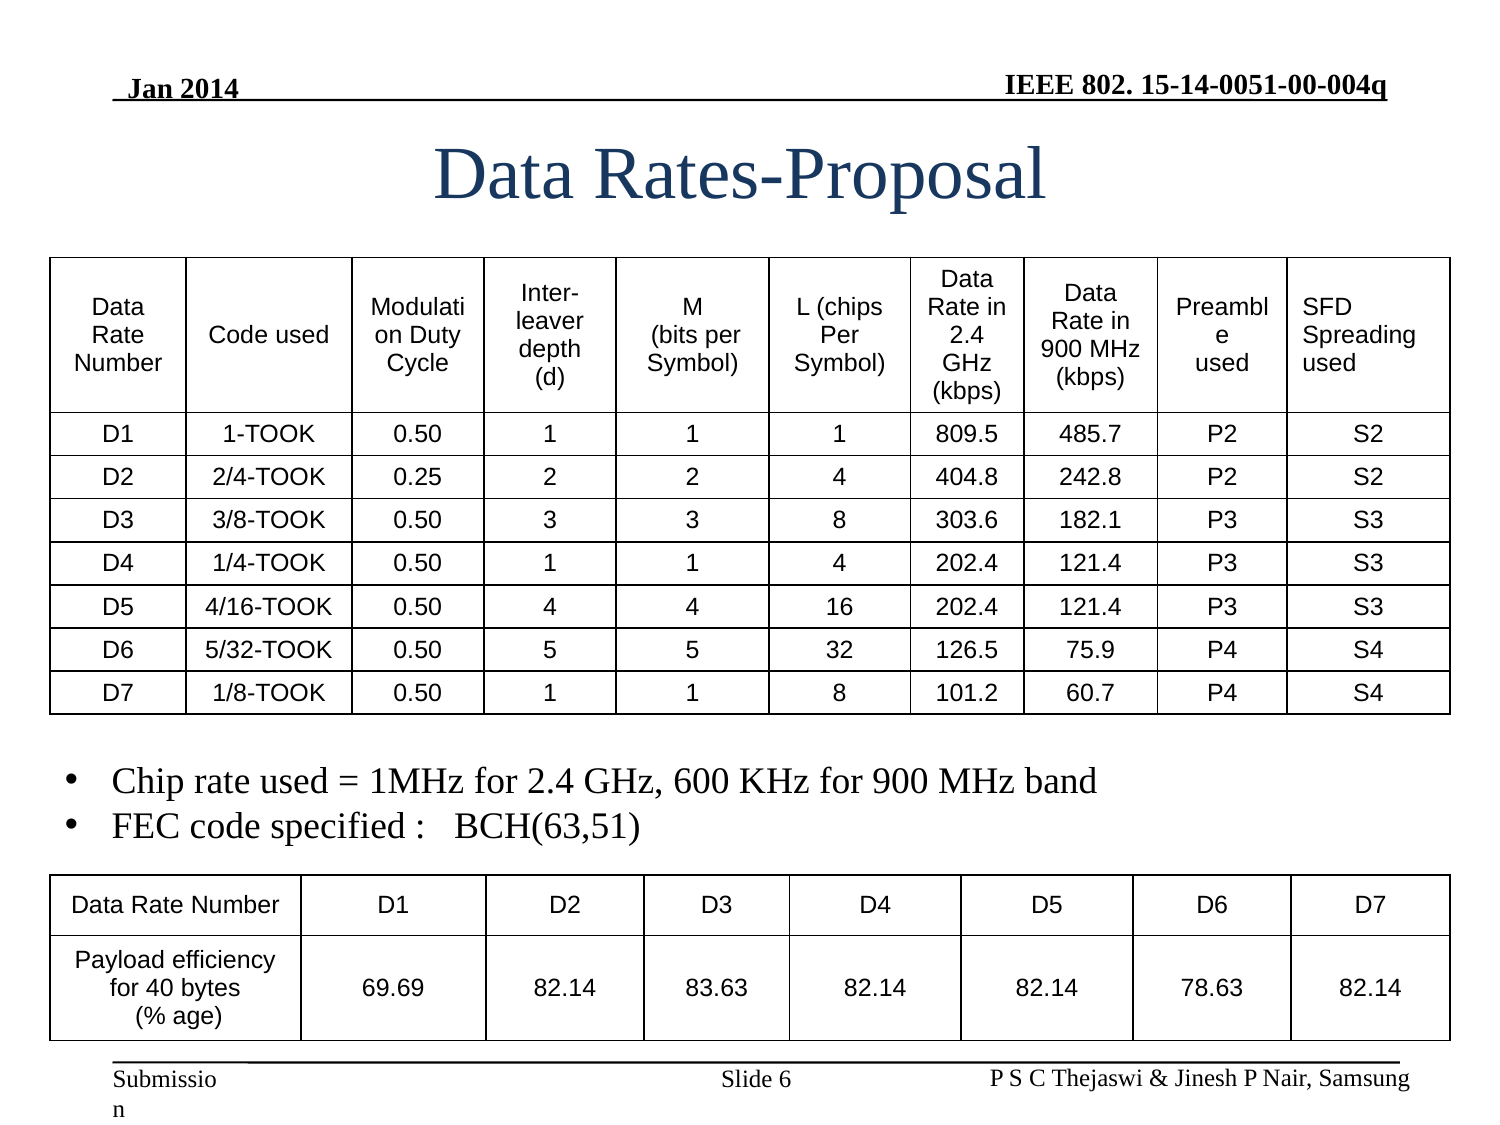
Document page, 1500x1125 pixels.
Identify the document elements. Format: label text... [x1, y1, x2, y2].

table_cell 2 [485, 456, 615, 498]
table_cell 126.5 [911, 629, 1023, 670]
table_cell D7 [51, 672, 185, 713]
table_header Code used [187, 258, 351, 412]
table_cell 1 [617, 413, 768, 455]
table_cell 4 [485, 586, 615, 627]
table_cell 121.4 [1025, 586, 1157, 627]
table_cell P3 [1158, 499, 1286, 541]
table_cell Payload efficiency for 40 bytes (% age) [51, 936, 300, 1040]
table_cell 1 [485, 413, 615, 455]
table_cell 2 [617, 456, 768, 498]
table_header M (bits per Symbol) [617, 258, 768, 412]
table_cell P3 [1158, 543, 1286, 584]
table_cell 4 [770, 456, 910, 498]
table_cell D6 [51, 629, 185, 670]
table_header D4 [790, 876, 960, 935]
table_cell 82.14 [487, 936, 643, 1040]
table_header D2 [487, 876, 643, 935]
table_cell 2/4-TOOK [187, 456, 351, 498]
table_cell S2 [1288, 456, 1449, 498]
table_cell 0.50 [353, 629, 483, 670]
table_cell 82.14 [962, 936, 1132, 1040]
table_cell 32 [770, 629, 910, 670]
table_cell 4 [770, 543, 910, 584]
table_cell 182.1 [1025, 499, 1157, 541]
table_cell 1 [770, 413, 910, 455]
table_cell D2 [51, 456, 185, 498]
table_cell 0.50 [353, 413, 483, 455]
table_cell D4 [51, 543, 185, 584]
table_cell 82.14 [1292, 936, 1449, 1040]
table_cell 0.50 [353, 586, 483, 627]
table_header D7 [1292, 876, 1449, 935]
table_cell 60.7 [1025, 672, 1157, 713]
table_cell 3 [485, 499, 615, 541]
table_cell 83.63 [645, 936, 789, 1040]
table_cell 8 [770, 499, 910, 541]
table_cell S4 [1288, 672, 1449, 713]
table_cell 121.4 [1025, 543, 1157, 584]
table_cell 5/32-TOOK [187, 629, 351, 670]
table_cell 69.69 [302, 936, 485, 1040]
table_cell 101.2 [911, 672, 1023, 713]
table_cell 202.4 [911, 586, 1023, 627]
table_header Inter-leaver depth (d) [485, 258, 615, 412]
table_cell 404.8 [911, 456, 1023, 498]
table_cell 5 [617, 629, 768, 670]
table_cell S4 [1288, 629, 1449, 670]
table_cell 809.5 [911, 413, 1023, 455]
table_cell 202.4 [911, 543, 1023, 584]
table_header D5 [962, 876, 1132, 935]
table_cell 0.50 [353, 543, 483, 584]
table_cell D5 [51, 586, 185, 627]
table_cell P4 [1158, 629, 1286, 670]
table_header Modulation Duty Cycle [353, 258, 483, 412]
table_header D6 [1134, 876, 1290, 935]
table_cell D3 [51, 499, 185, 541]
table_cell S3 [1288, 543, 1449, 584]
table_cell D1 [51, 413, 185, 455]
table_header D1 [302, 876, 485, 935]
table_cell 3 [617, 499, 768, 541]
table_cell 16 [770, 586, 910, 627]
table_cell 4 [617, 586, 768, 627]
table_cell 1-TOOK [187, 413, 351, 455]
slide_number Slide 6 [712, 1061, 800, 1093]
text_box Chip rate used = 1MHz for 2.4 GHz, 600 KHz for 900 MHz band FEC code specified : BCH(63,51) [50, 748, 1139, 854]
table_cell S2 [1288, 413, 1449, 455]
table_cell 4/16-TOOK [187, 586, 351, 627]
table_cell P4 [1158, 672, 1286, 713]
table_cell 1 [617, 543, 768, 584]
table_cell P2 [1158, 413, 1286, 455]
table_cell 75.9 [1025, 629, 1157, 670]
table_header Data Rate in 900 MHz (kbps) [1025, 258, 1157, 412]
table_cell 82.14 [790, 936, 960, 1040]
table_cell 1 [485, 543, 615, 584]
table_cell S3 [1288, 499, 1449, 541]
table_cell 1/8-TOOK [187, 672, 351, 713]
table_cell 78.63 [1134, 936, 1290, 1040]
table_cell 1 [485, 672, 615, 713]
table_cell P2 [1158, 456, 1286, 498]
table_header Preamble used [1158, 258, 1286, 412]
table_header Data Rate Number [51, 876, 300, 935]
table_cell 485.7 [1025, 413, 1157, 455]
table_cell 242.8 [1025, 456, 1157, 498]
table_cell S3 [1288, 586, 1449, 627]
table_header L (chips Per Symbol) [770, 258, 910, 412]
table_cell 8 [770, 672, 910, 713]
table_header Data Rate Number [51, 258, 185, 412]
table_cell 5 [485, 629, 615, 670]
table_cell 0.25 [353, 456, 483, 498]
title Data Rates-Proposal [124, 112, 1376, 226]
table_cell 1 [617, 672, 768, 713]
table_cell 0.50 [353, 672, 483, 713]
table_header Data Rate in 2.4 GHz (kbps) [911, 258, 1023, 412]
table_cell 0.50 [353, 499, 483, 541]
table_cell 303.6 [911, 499, 1023, 541]
table_cell P3 [1158, 586, 1286, 627]
table_cell 3/8-TOOK [187, 499, 351, 541]
table_cell 1/4-TOOK [187, 543, 351, 584]
table_header SFD Spreading used [1288, 258, 1449, 412]
table_header D3 [645, 876, 789, 935]
